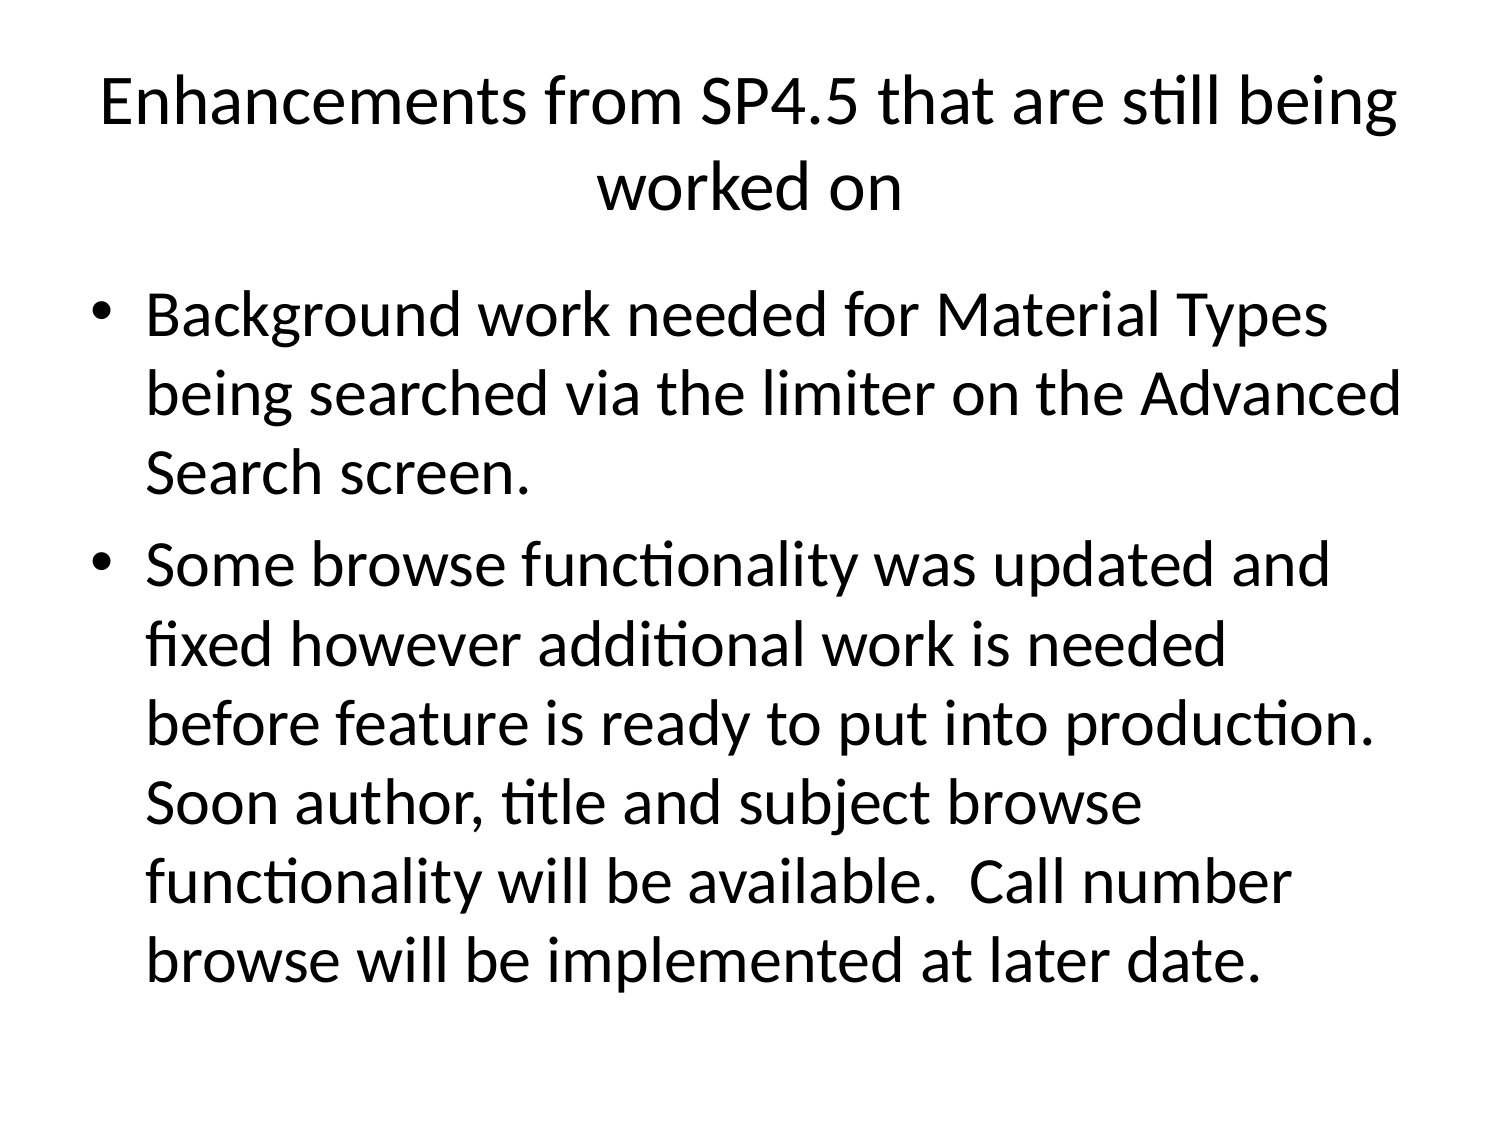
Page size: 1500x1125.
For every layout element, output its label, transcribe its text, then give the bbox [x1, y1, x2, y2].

title Enhancements from SP4.5 that are still being worked on [75, 45, 1425, 233]
list Background work needed for Material Types being searched via the limiter on the Advanced Search screen. Some browse functionality was updated and fixed however additional work is needed before feature is ready to put into production. Soon author, title and subject browse functionality will be available. Call number browse will be implemented at later date. [75, 262, 1425, 1005]
